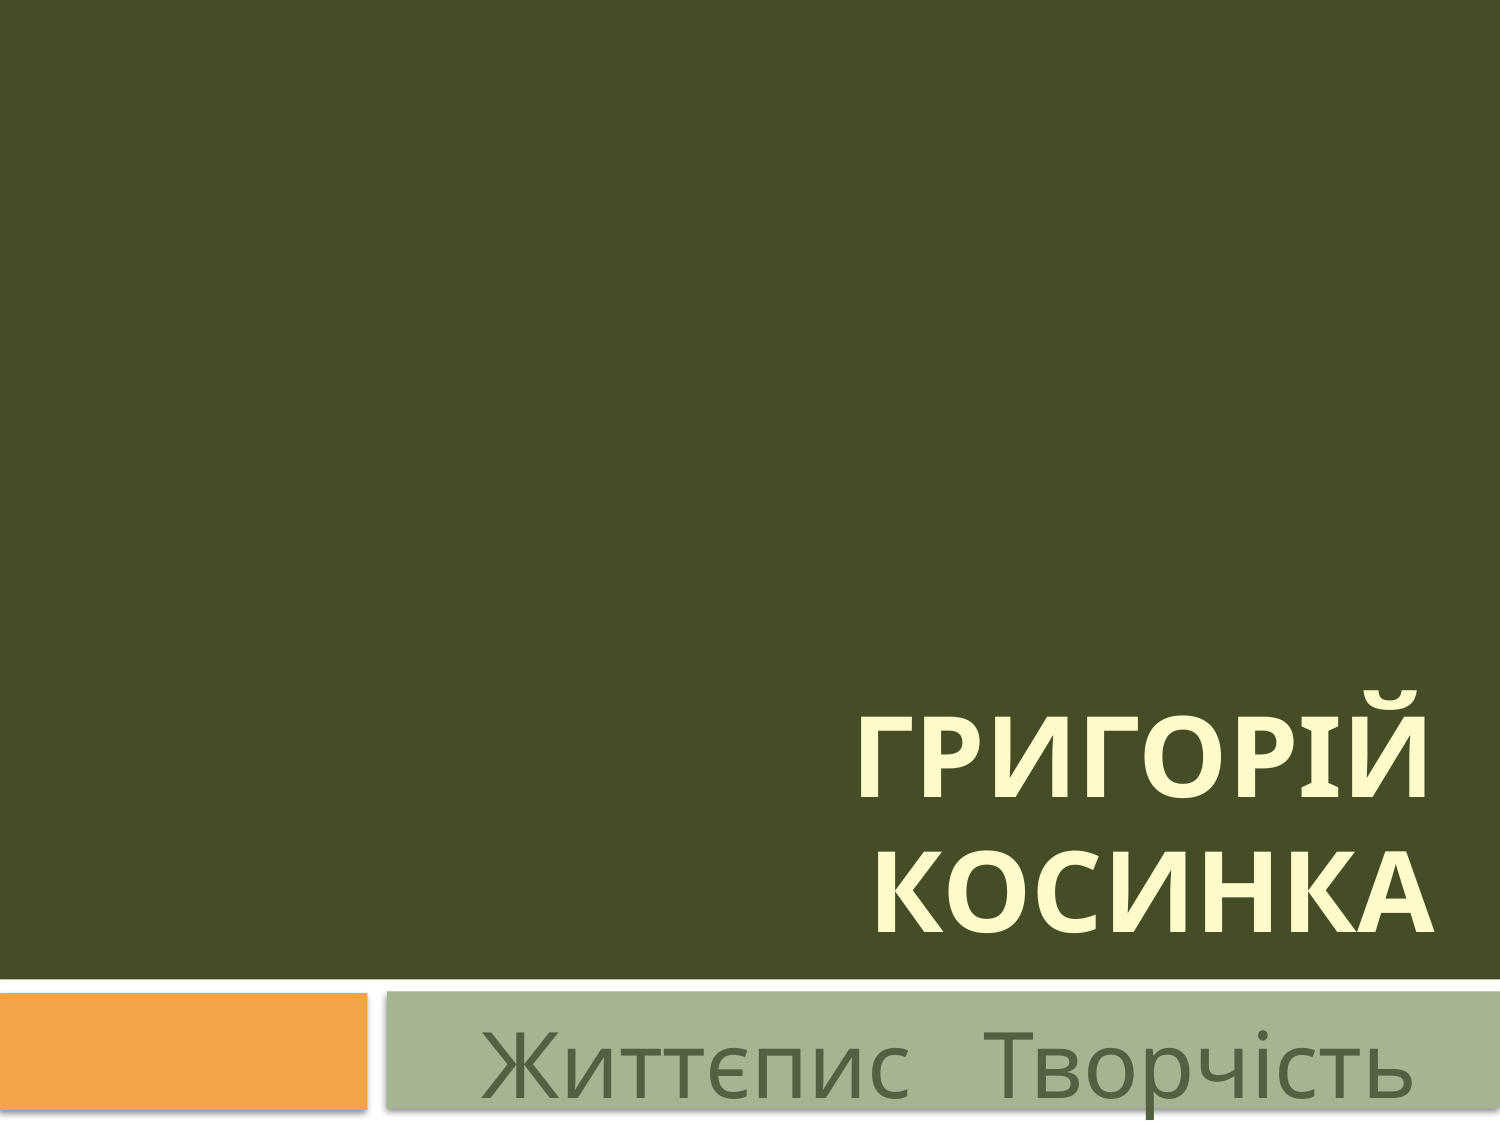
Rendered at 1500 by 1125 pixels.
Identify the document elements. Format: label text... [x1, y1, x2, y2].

title Григорій Косинка [387, 662, 1450, 963]
subtitle Життєпис Творчість [399, 972, 1500, 1125]
